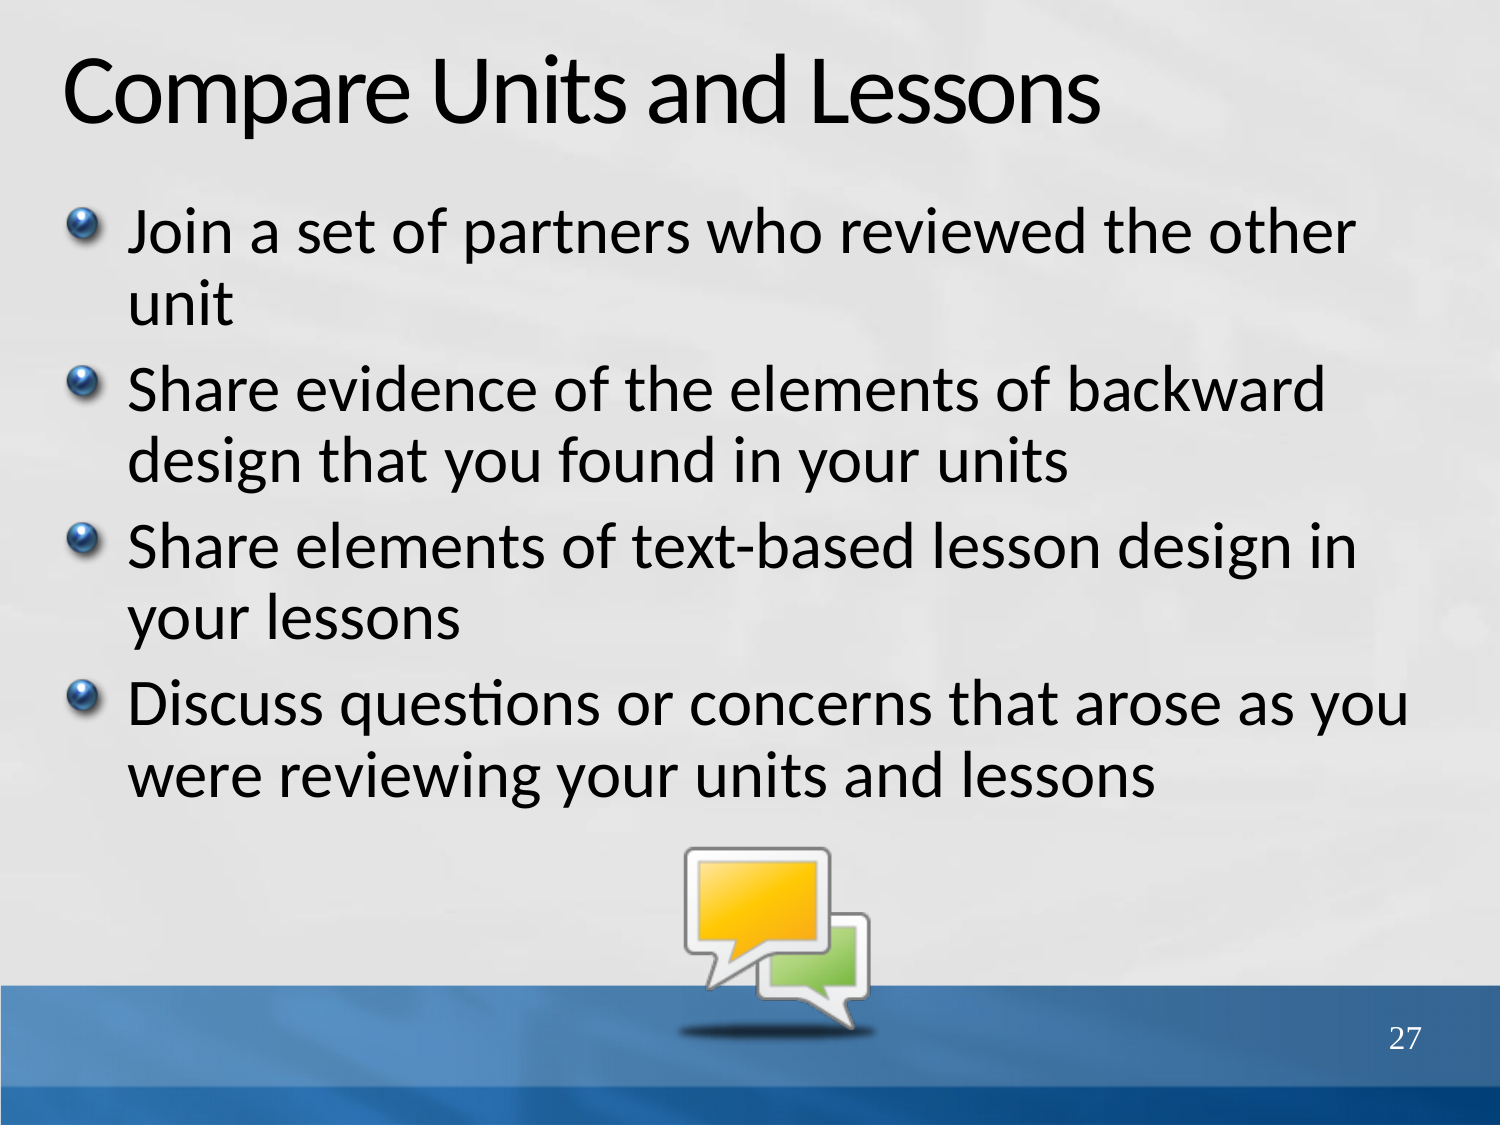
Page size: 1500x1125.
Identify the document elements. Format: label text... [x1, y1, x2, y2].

slide_number 27 [1075, 996, 1438, 1076]
title Compare Units and Lessons [62, 37, 1438, 196]
list Join a set of partners who reviewed the other unit Share evidence of the elements of backward design that you found in your units Share elements of text-based lesson design in your lessons Discuss questions or concerns that arose as you were reviewing your units and lessons [62, 196, 1438, 893]
picture [0, 0, 1500, 1125]
